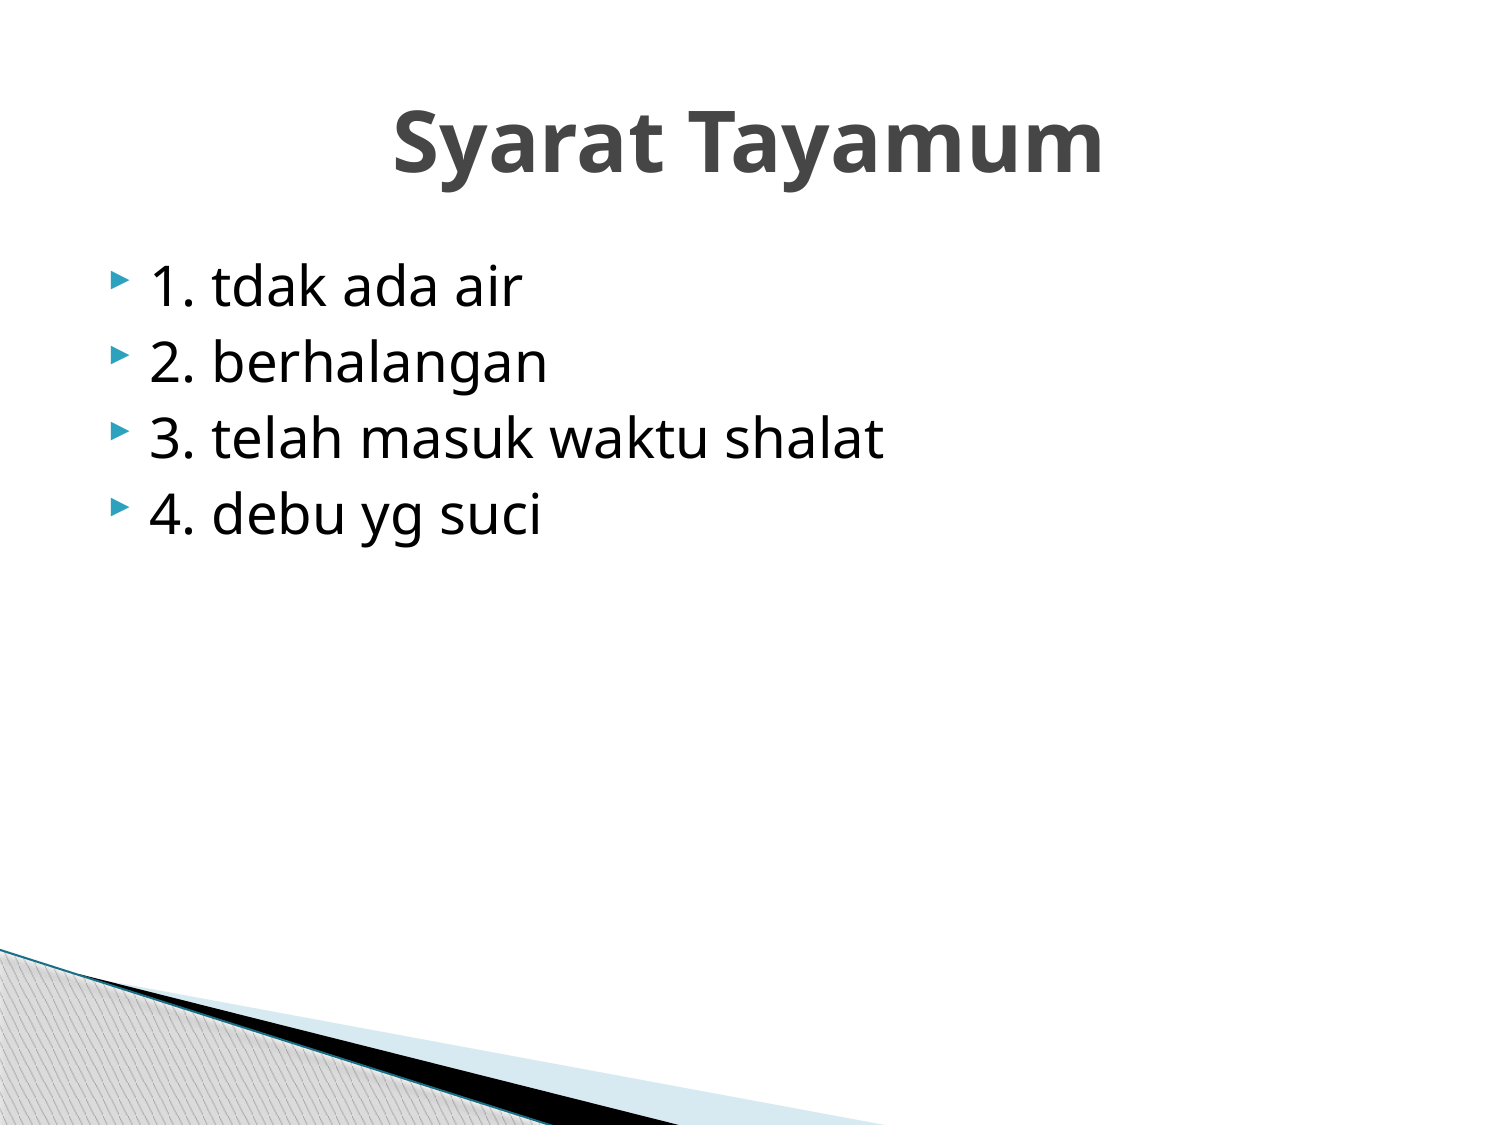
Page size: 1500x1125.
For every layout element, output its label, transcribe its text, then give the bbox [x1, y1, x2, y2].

list 1. tdak ada air 2. berhalangan 3. telah masuk waktu shalat 4. debu yg suci [75, 243, 1425, 986]
title Syarat Tayamum [75, 45, 1425, 233]
